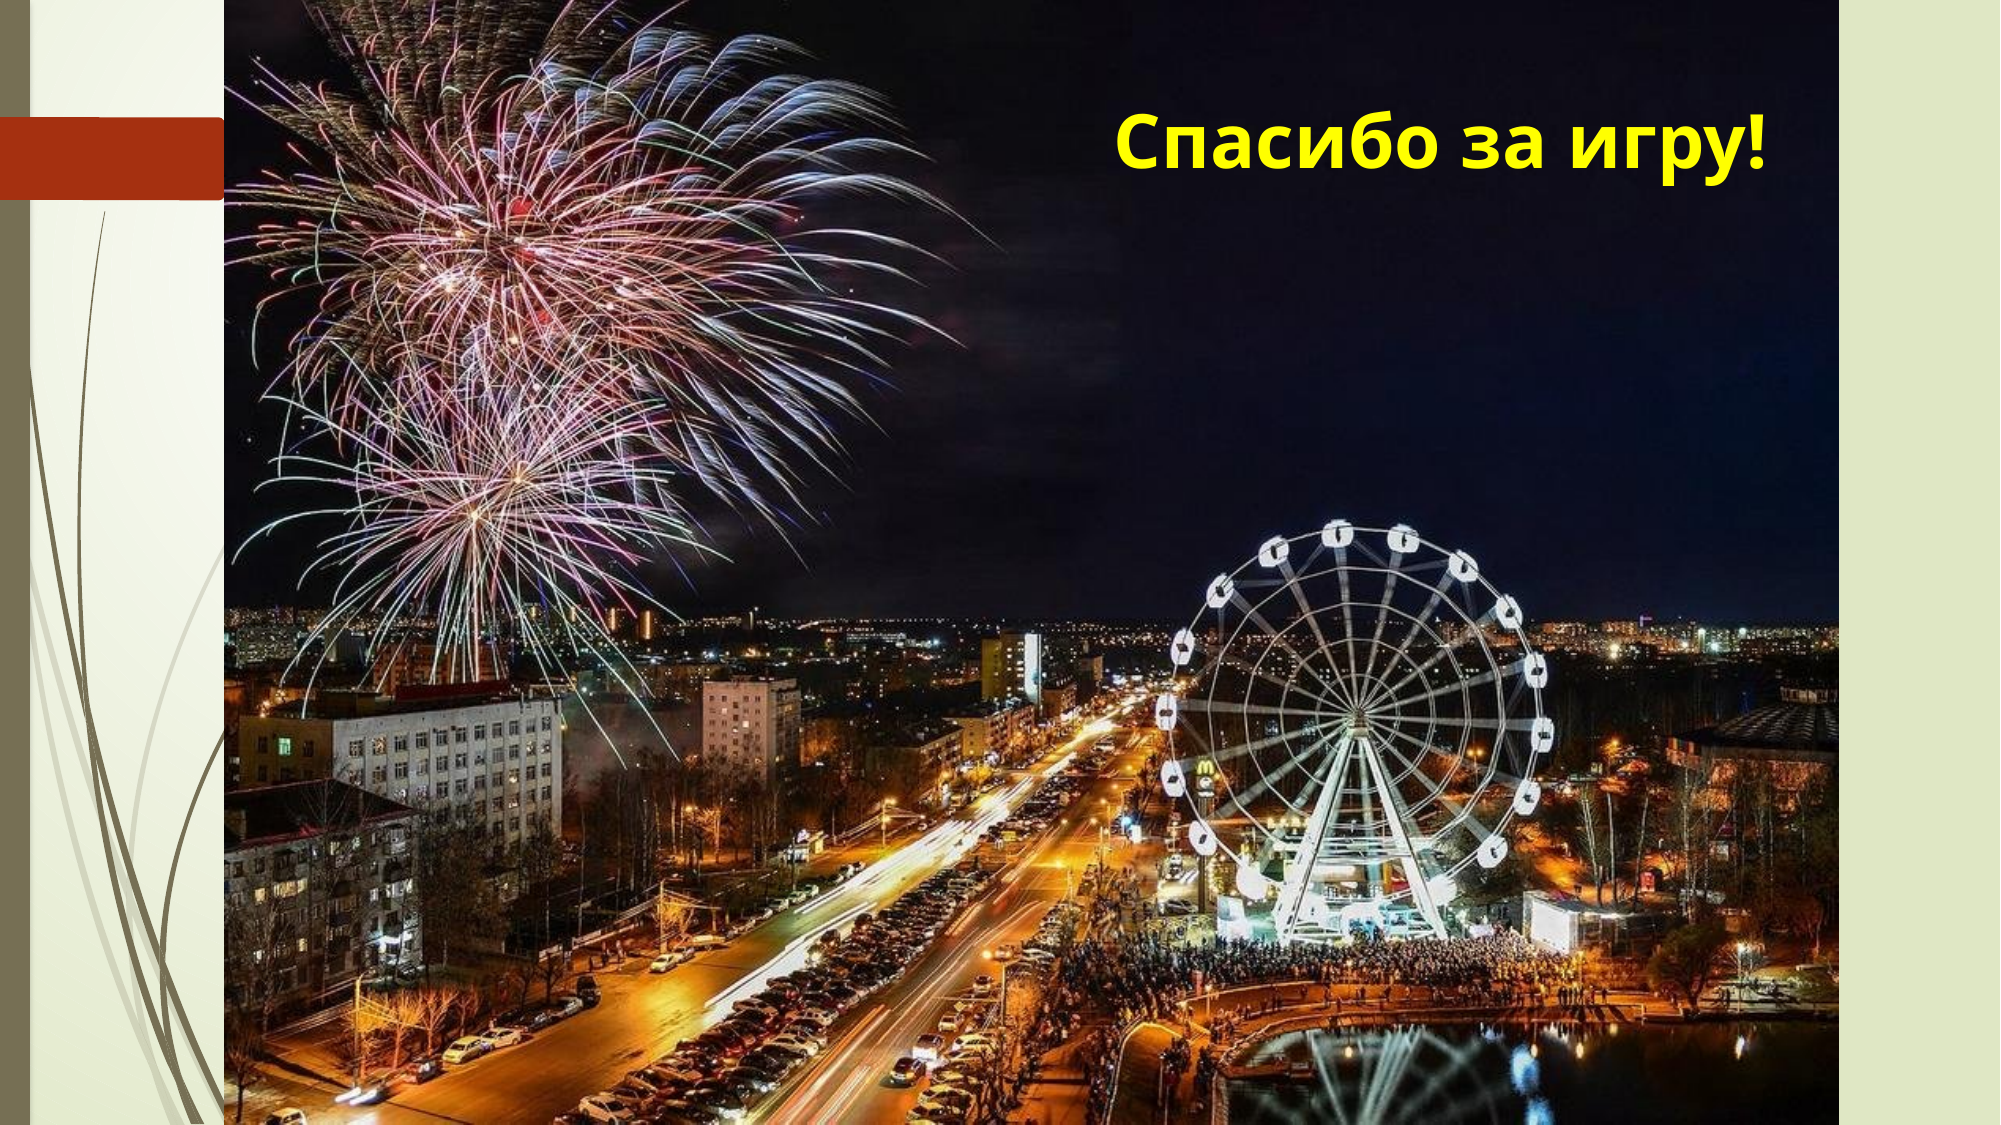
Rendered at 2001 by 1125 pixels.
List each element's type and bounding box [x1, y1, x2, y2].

list [224, 0, 1839, 1125]
